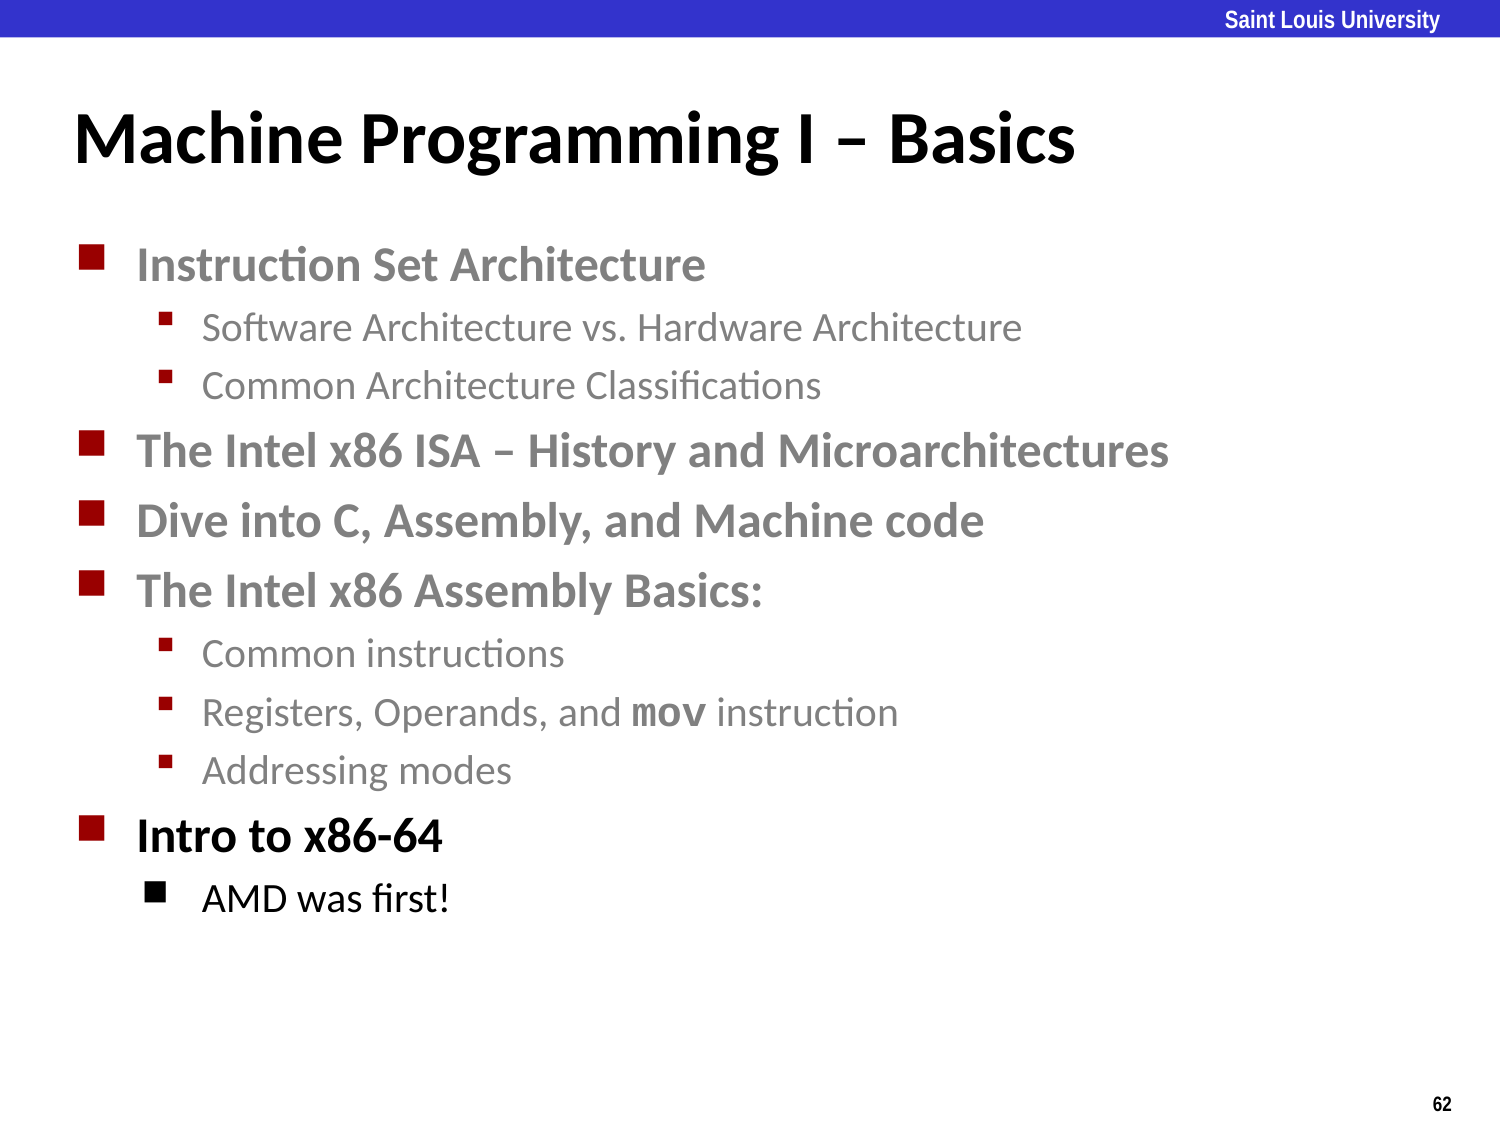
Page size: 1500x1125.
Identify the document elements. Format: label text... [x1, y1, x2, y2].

title Machine Programming I – Basics [58, 71, 1426, 197]
list Instruction Set Architecture Software Architecture vs. Hardware Architecture Common Architecture Classifications The Intel x86 ISA – History and Microarchitectures Dive into C, Assembly, and Machine code The Intel x86 Assembly Basics: Common instructions Registers, Operands, and mov instruction Addressing modes Intro to x86-64 AMD was first! [64, 223, 1361, 1040]
